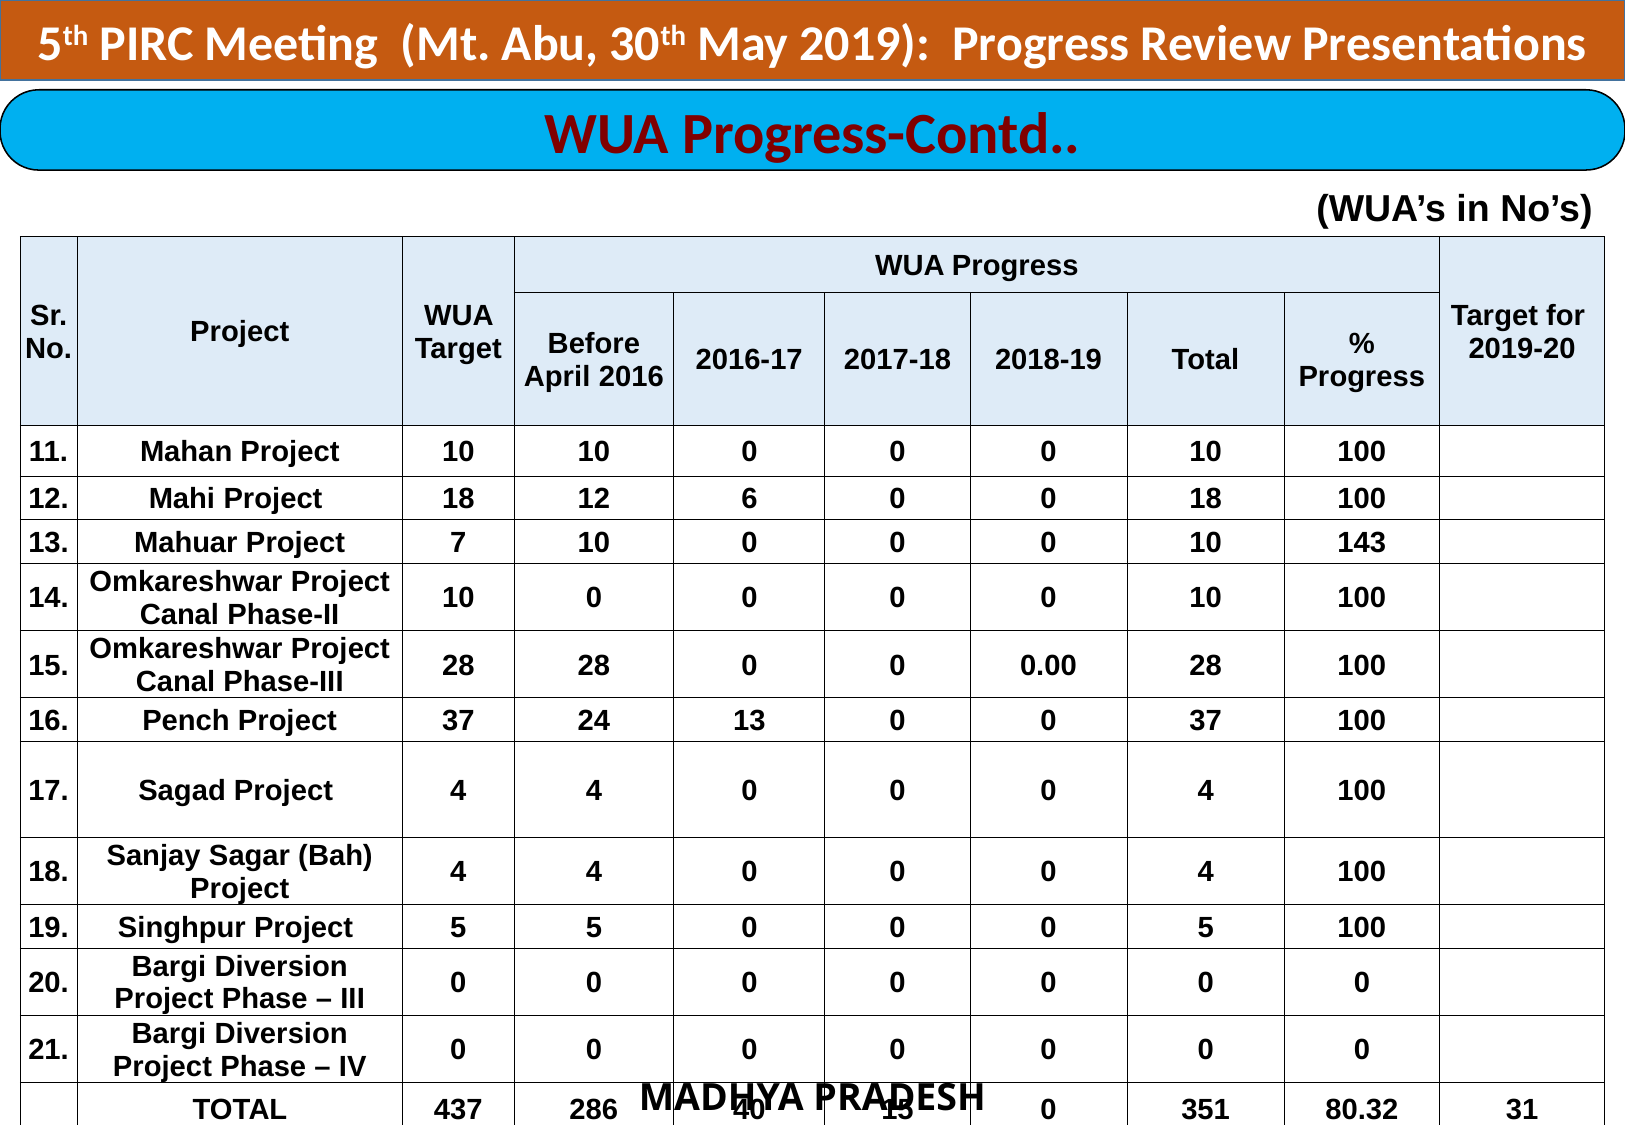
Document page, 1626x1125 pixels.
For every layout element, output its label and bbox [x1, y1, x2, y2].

table_cell [1128, 426, 1284, 476]
table_cell [21, 426, 77, 476]
table_cell [515, 742, 673, 837]
table_cell [1440, 426, 1604, 476]
table_cell [825, 426, 970, 476]
table_cell [515, 631, 673, 697]
table_cell [1128, 520, 1284, 563]
table_cell [971, 1016, 1127, 1082]
table_cell [403, 698, 514, 741]
table_cell [78, 1083, 402, 1125]
table_cell [1285, 477, 1439, 519]
table_cell [515, 1016, 673, 1082]
table_cell [1128, 838, 1284, 904]
table_cell [403, 949, 514, 1015]
table_cell [1285, 426, 1439, 476]
table_cell [825, 1016, 970, 1065]
table_cell [515, 564, 673, 630]
text_box [1301, 176, 1608, 236]
table_cell [1128, 477, 1284, 519]
table_cell [1440, 631, 1604, 697]
table_cell [674, 698, 824, 741]
table_cell [78, 698, 402, 741]
table_cell [1285, 742, 1439, 837]
table_cell [1440, 698, 1604, 741]
table_cell [674, 564, 824, 630]
text_box [0, 89, 1625, 171]
table_cell [1128, 949, 1284, 1015]
table_cell [1440, 564, 1604, 630]
table_cell [515, 949, 673, 1015]
table_cell [825, 698, 970, 741]
table_cell [403, 426, 514, 476]
table_cell [825, 520, 970, 563]
table_cell [971, 477, 1127, 519]
table_cell [1440, 1016, 1604, 1082]
table_cell [21, 742, 77, 837]
table_cell [403, 1016, 514, 1082]
table_cell [971, 293, 1127, 425]
table_cell [825, 477, 970, 519]
table_cell [78, 564, 402, 630]
table_cell [515, 426, 673, 476]
table_cell [971, 520, 1127, 563]
table_cell [21, 698, 77, 741]
table_cell [674, 838, 824, 904]
table_cell [674, 520, 824, 563]
table_cell [1285, 838, 1439, 904]
table_cell [674, 631, 824, 697]
table_cell [1285, 520, 1439, 563]
table_cell [515, 293, 673, 425]
table_cell [1128, 905, 1284, 948]
table_cell [1285, 1016, 1439, 1082]
table_cell [1440, 838, 1604, 904]
table_cell [78, 838, 402, 904]
table_cell [1285, 564, 1439, 630]
table_cell [1128, 1083, 1284, 1125]
table_cell [971, 426, 1127, 476]
table_cell [1285, 698, 1439, 741]
table_cell [1440, 949, 1604, 1015]
table_cell [78, 631, 402, 697]
table_cell [971, 949, 1127, 1015]
table_cell [674, 293, 824, 425]
table_header [78, 237, 402, 425]
table_cell [1128, 742, 1284, 837]
table_cell [825, 905, 970, 948]
table_cell [1128, 698, 1284, 741]
table_cell [971, 838, 1127, 904]
table_cell [1440, 742, 1604, 837]
table_cell [674, 1016, 824, 1065]
table_cell [515, 905, 673, 948]
table_cell [78, 742, 402, 837]
table_cell [1128, 564, 1284, 630]
table_cell [1440, 905, 1604, 948]
table_cell [1440, 1083, 1604, 1125]
table_cell [403, 742, 514, 837]
table_cell [78, 426, 402, 476]
table_cell [1440, 520, 1604, 563]
table_cell [403, 838, 514, 904]
table_header [21, 237, 77, 425]
table_cell [1285, 905, 1439, 948]
table_cell [1285, 293, 1439, 425]
table_cell [403, 905, 514, 948]
table_cell [78, 1016, 402, 1082]
table_cell [971, 742, 1127, 837]
table_cell [78, 520, 402, 563]
table_cell [1285, 1083, 1439, 1125]
table_cell [21, 838, 77, 904]
text_box [0, 0, 1625, 81]
table_cell [403, 520, 514, 563]
table_cell [674, 477, 824, 519]
text_box [538, 1065, 1087, 1125]
table_cell [515, 838, 673, 904]
table_cell [825, 742, 970, 837]
table_header [515, 237, 1439, 292]
table_cell [21, 520, 77, 563]
table_cell [21, 477, 77, 519]
table_cell [971, 905, 1127, 948]
table_cell [21, 1016, 77, 1082]
table_cell [971, 631, 1127, 697]
table_cell [515, 477, 673, 519]
table_cell [674, 905, 824, 948]
table_cell [825, 293, 970, 425]
table_cell [1128, 631, 1284, 697]
table_cell [403, 564, 514, 630]
table_cell [21, 631, 77, 697]
table_cell [1128, 1016, 1284, 1082]
table_cell [21, 949, 77, 1015]
table_cell [825, 564, 970, 630]
table_cell [825, 949, 970, 1015]
table_cell [78, 949, 402, 1015]
table_cell [971, 564, 1127, 630]
table_cell [825, 631, 970, 697]
table_cell [674, 949, 824, 1015]
table_cell [1285, 949, 1439, 1015]
table_cell [825, 838, 970, 904]
table_cell [78, 477, 402, 519]
table_cell [515, 520, 673, 563]
table_cell [1087, 1083, 1127, 1125]
table_cell [21, 564, 77, 630]
table_cell [674, 742, 824, 837]
table_cell [21, 1083, 77, 1125]
table_cell [674, 426, 824, 476]
table_header [1440, 237, 1604, 425]
table_cell [515, 698, 673, 741]
table_cell [971, 698, 1127, 741]
table_cell [403, 477, 514, 519]
table_cell [403, 1083, 514, 1125]
table_cell [1128, 293, 1284, 425]
table_cell [21, 905, 77, 948]
table_header [403, 237, 514, 425]
table_cell [1285, 631, 1439, 697]
table_cell [78, 905, 402, 948]
table_cell [515, 1083, 538, 1125]
table_cell [1440, 477, 1604, 519]
table_cell [403, 631, 514, 697]
